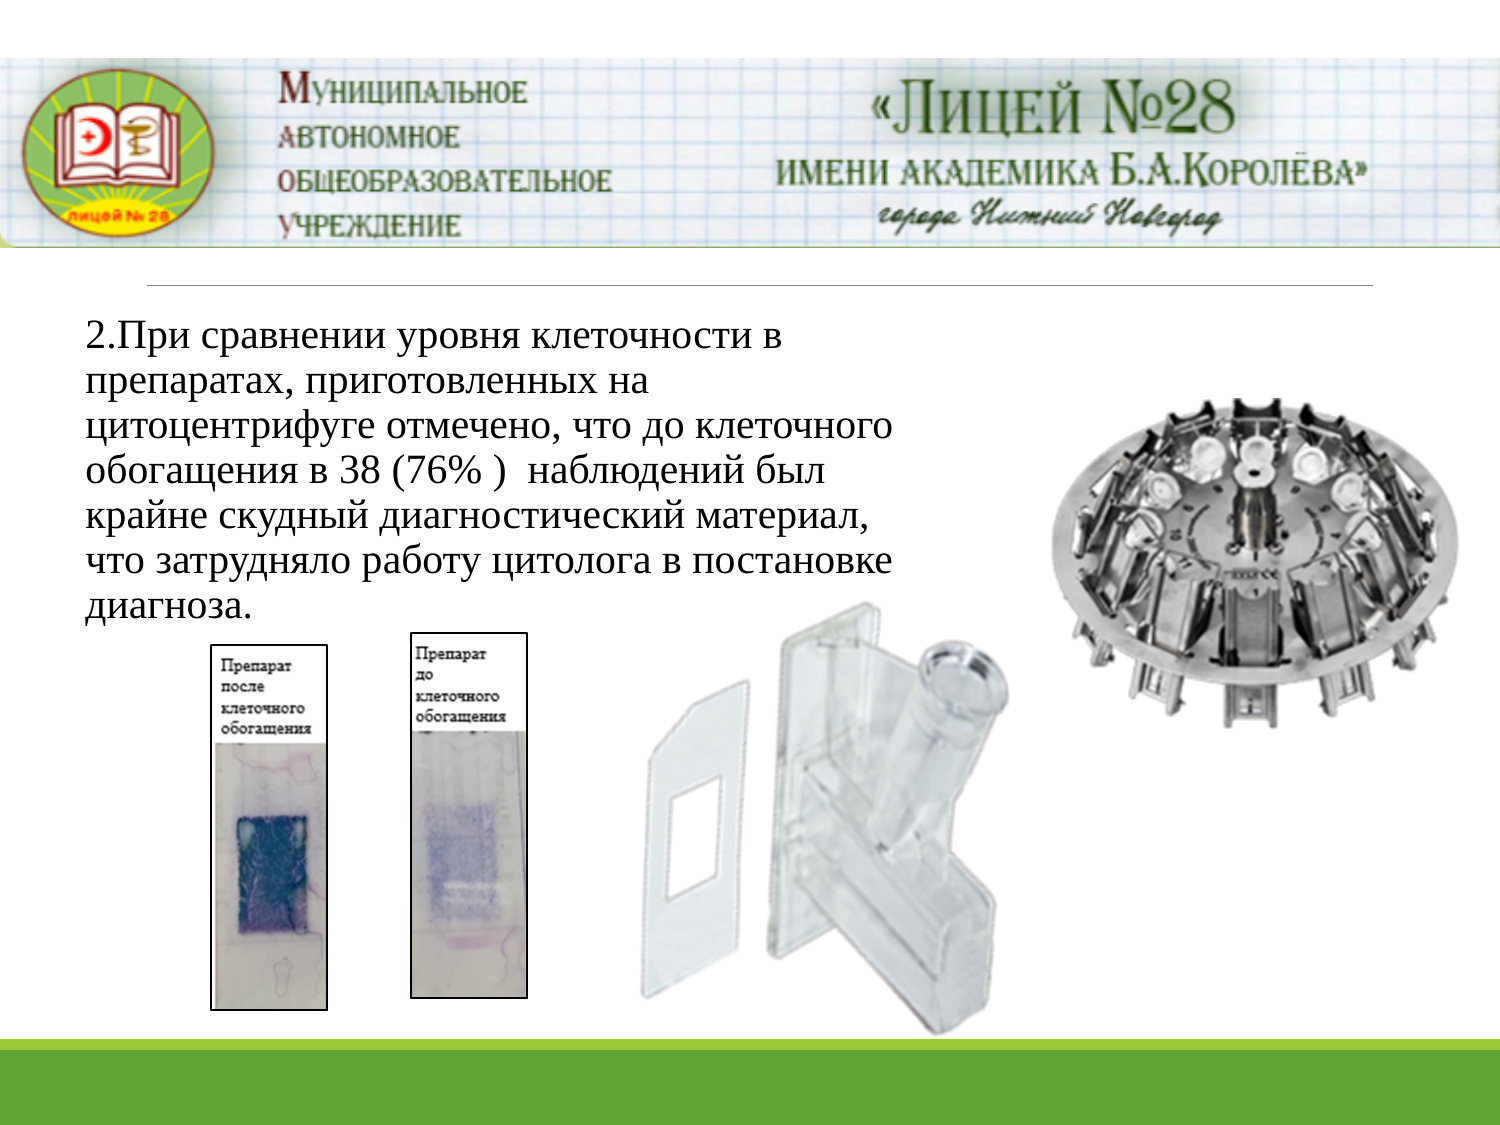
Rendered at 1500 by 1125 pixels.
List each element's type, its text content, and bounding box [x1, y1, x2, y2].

picture [210, 643, 329, 1011]
picture [0, 57, 1500, 249]
picture [599, 397, 1500, 1082]
picture [409, 632, 528, 1000]
list 2.При сравнении уровня клеточности в препаратах, приготовленных на цитоцентрифуге отмечено, что до клеточного обогащения в 38 (76% ) наблюдений был крайне скудный диагностический материал, что затрудняло работу цитолога в постановке диагноза. [70, 304, 938, 704]
